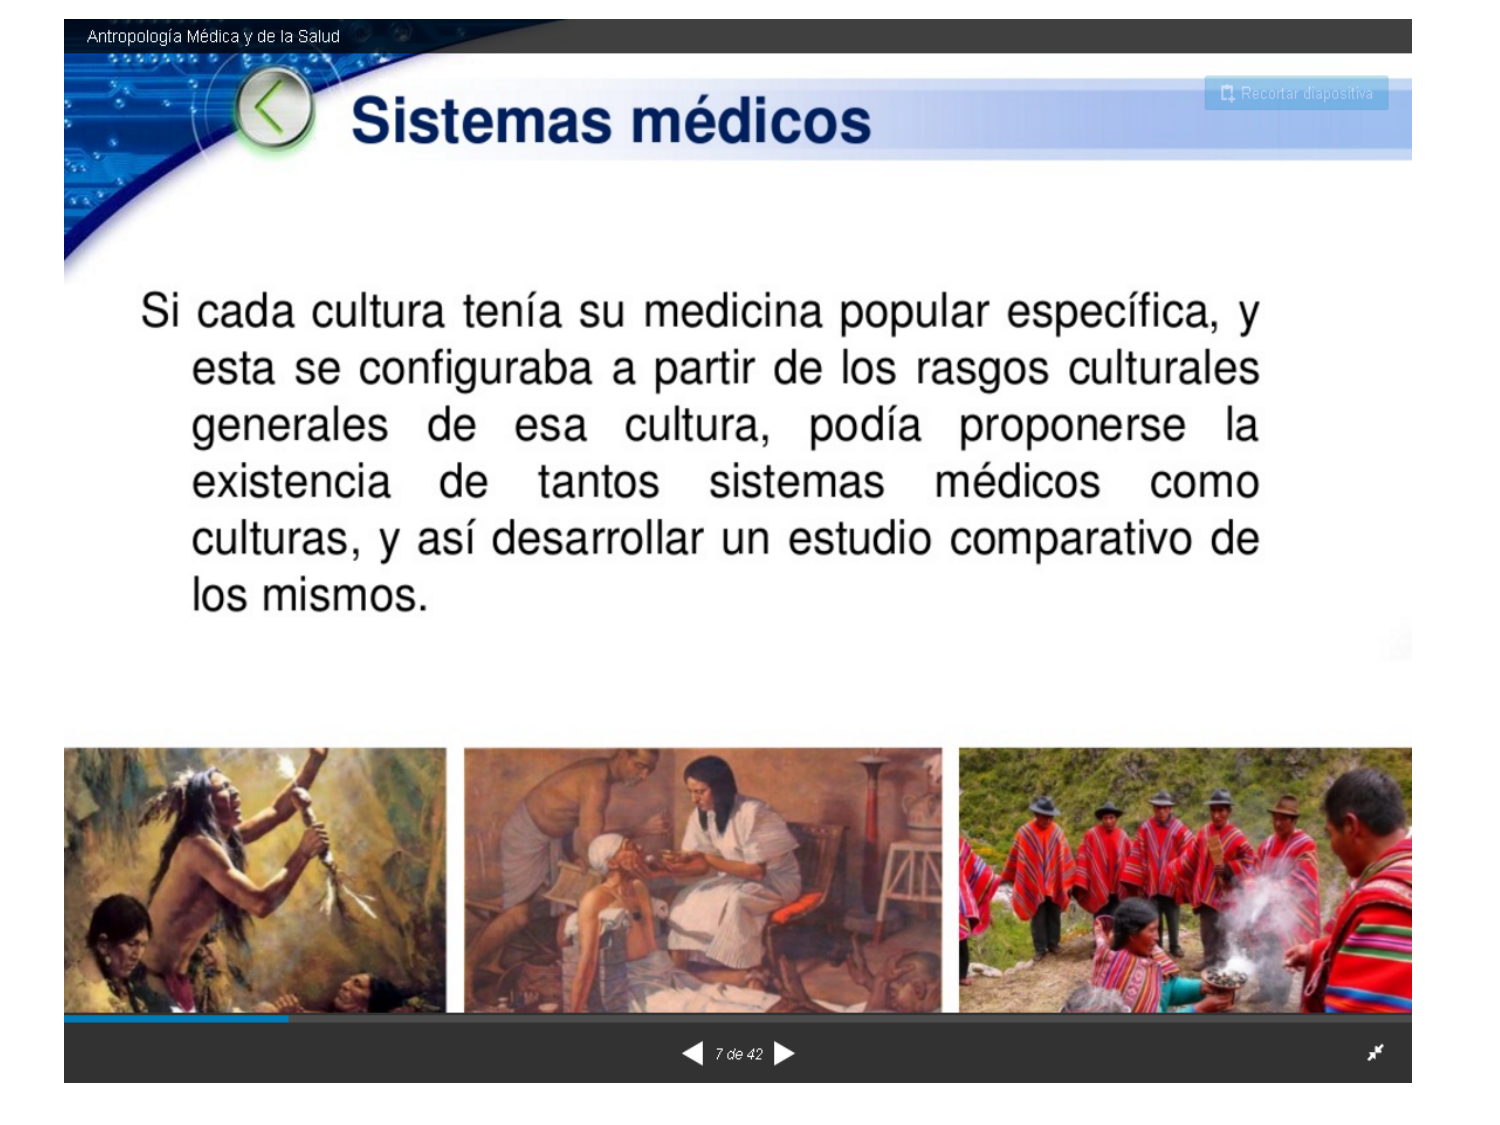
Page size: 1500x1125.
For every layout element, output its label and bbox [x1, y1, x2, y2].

picture [64, 18, 1412, 1083]
